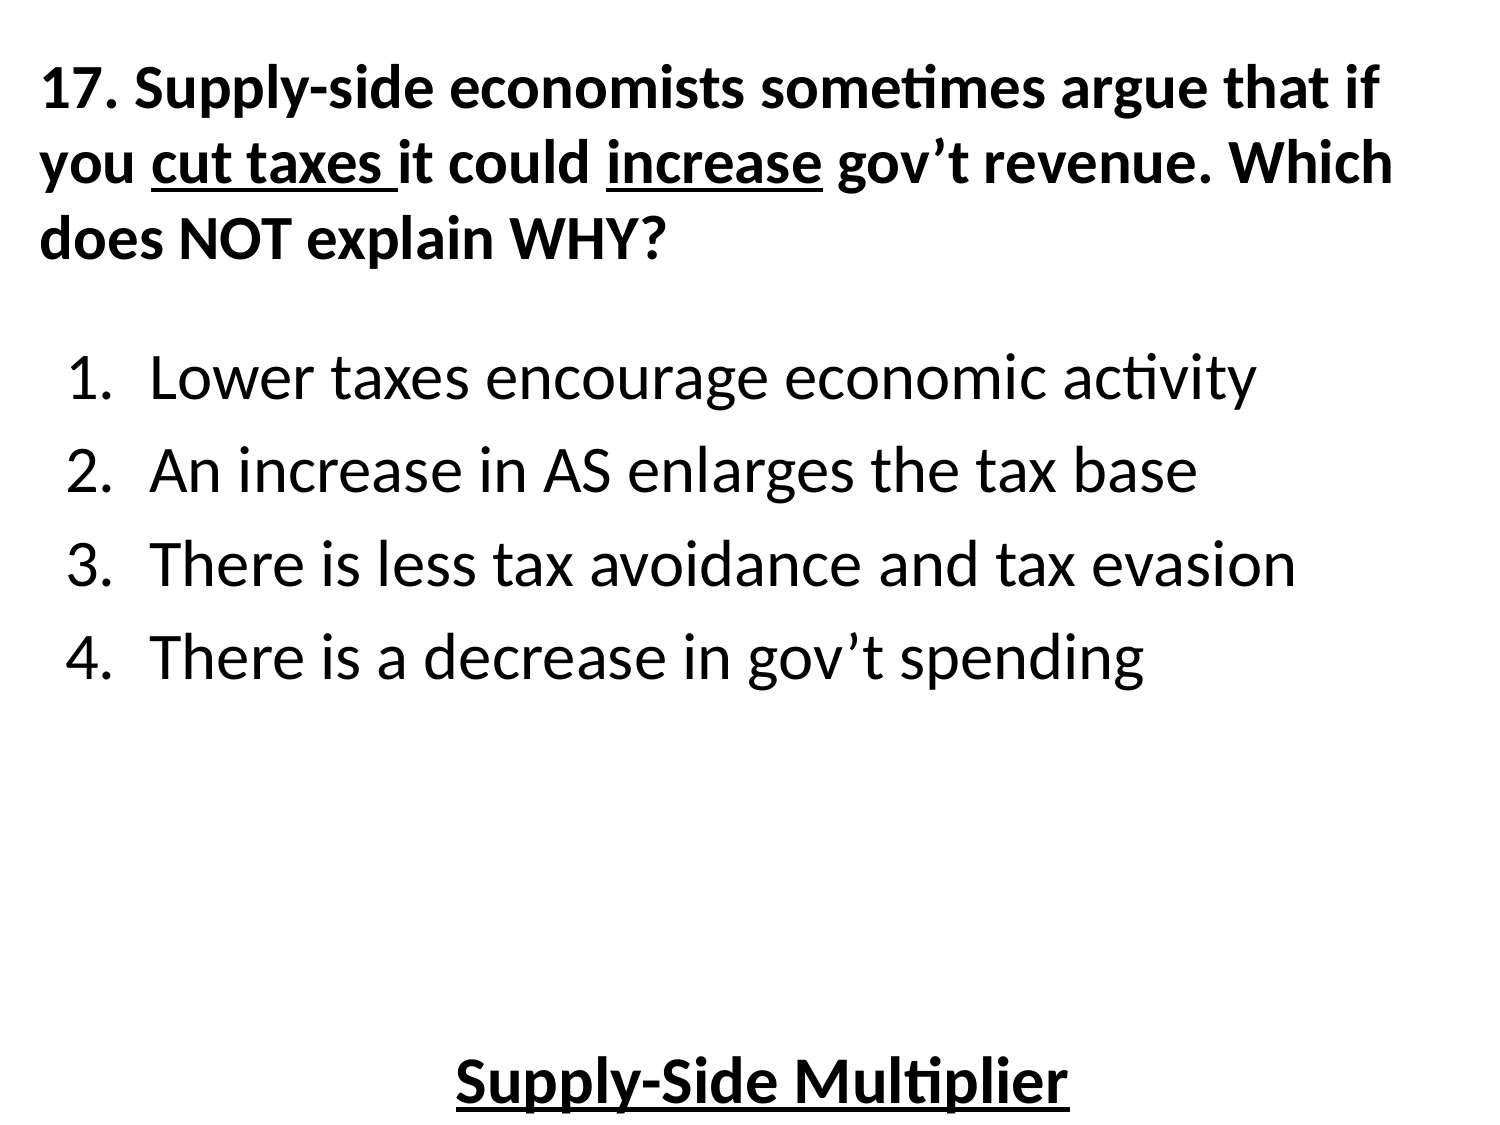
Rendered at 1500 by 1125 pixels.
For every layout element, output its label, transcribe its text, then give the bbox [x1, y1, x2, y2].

text_box Supply-Side Multiplier [441, 1029, 1085, 1124]
list Lower taxes encourage economic activity An increase in AS enlarges the tax base There is less tax avoidance and tax evasion There is a decrease in gov’t spending [50, 324, 1400, 725]
title 17. Supply-side economists sometimes argue that if you cut taxes it could increase gov’t revenue. Which does NOT explain WHY? [24, 37, 1450, 280]
